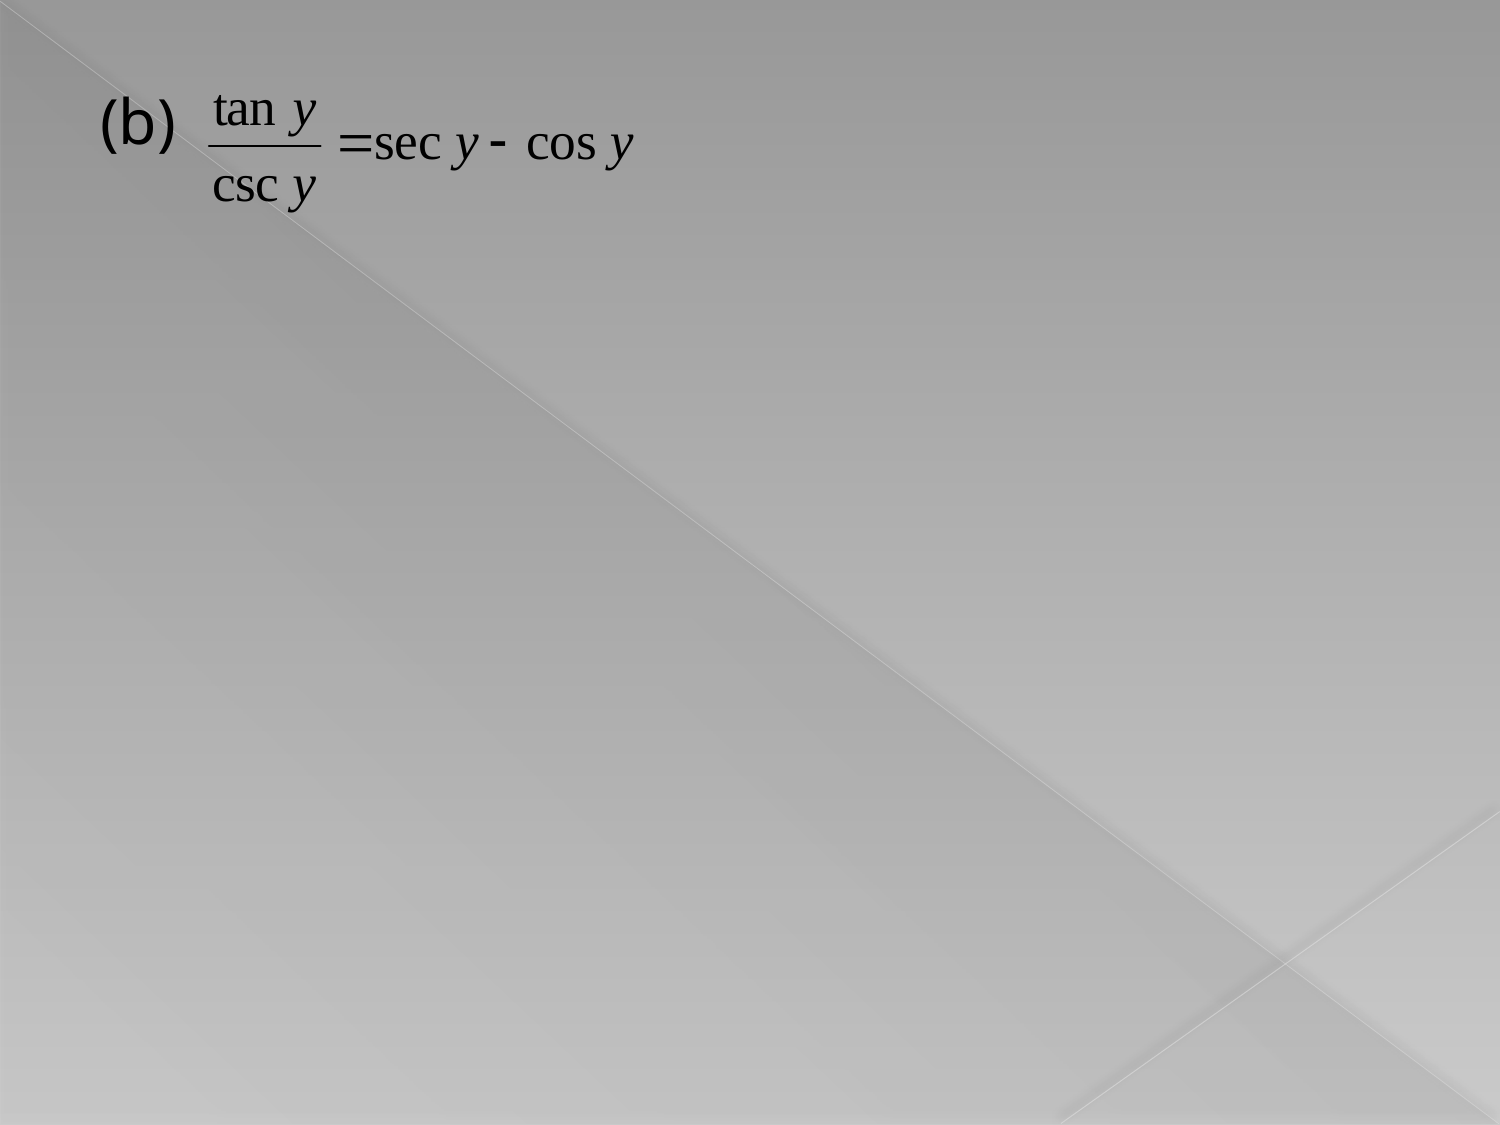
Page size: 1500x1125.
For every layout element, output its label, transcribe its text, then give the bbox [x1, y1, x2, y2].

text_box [199, 74, 646, 223]
list (b) [75, 75, 1425, 1059]
